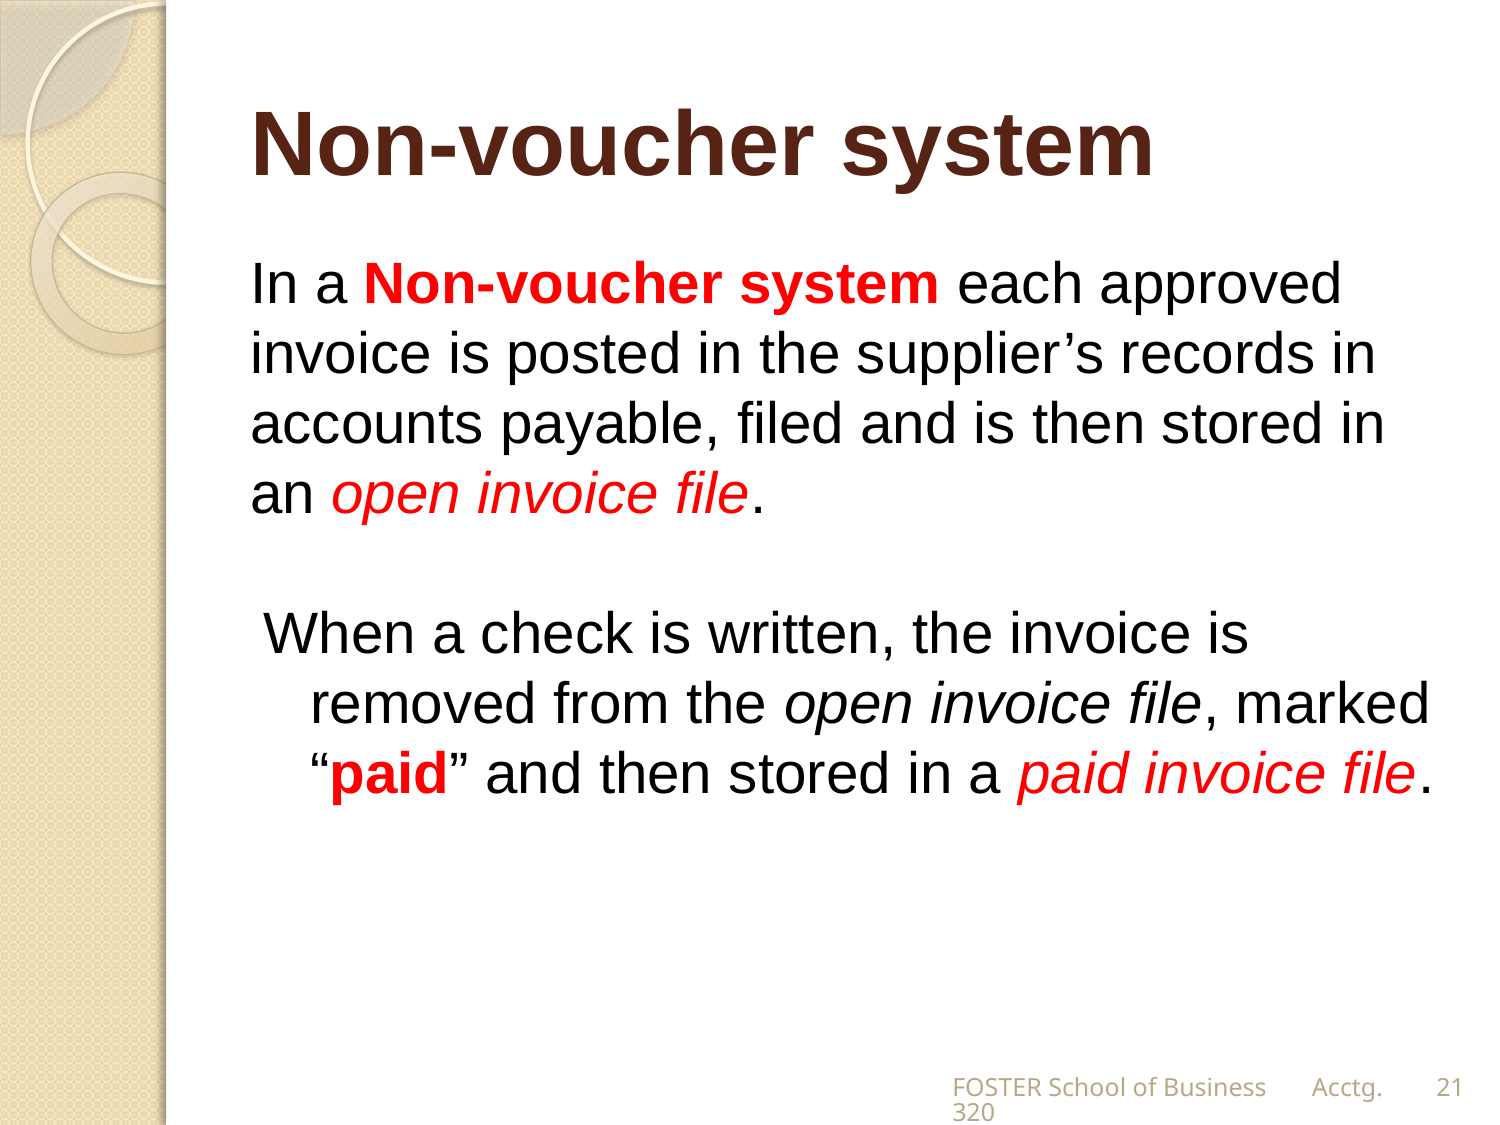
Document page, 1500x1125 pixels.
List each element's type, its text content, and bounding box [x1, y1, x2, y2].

title Non-voucher system [235, 45, 1466, 233]
footer FOSTER School of Business Acctg.320 [937, 1034, 1413, 1113]
list In a Non-voucher system each approved invoice is posted in the supplier’s records in accounts payable, filed and is then stored in an open invoice file. When a check is written, the invoice is removed from the open invoice file, marked “paid” and then stored in a paid invoice file. [235, 237, 1466, 1025]
slide_number 21 [1413, 1034, 1488, 1113]
